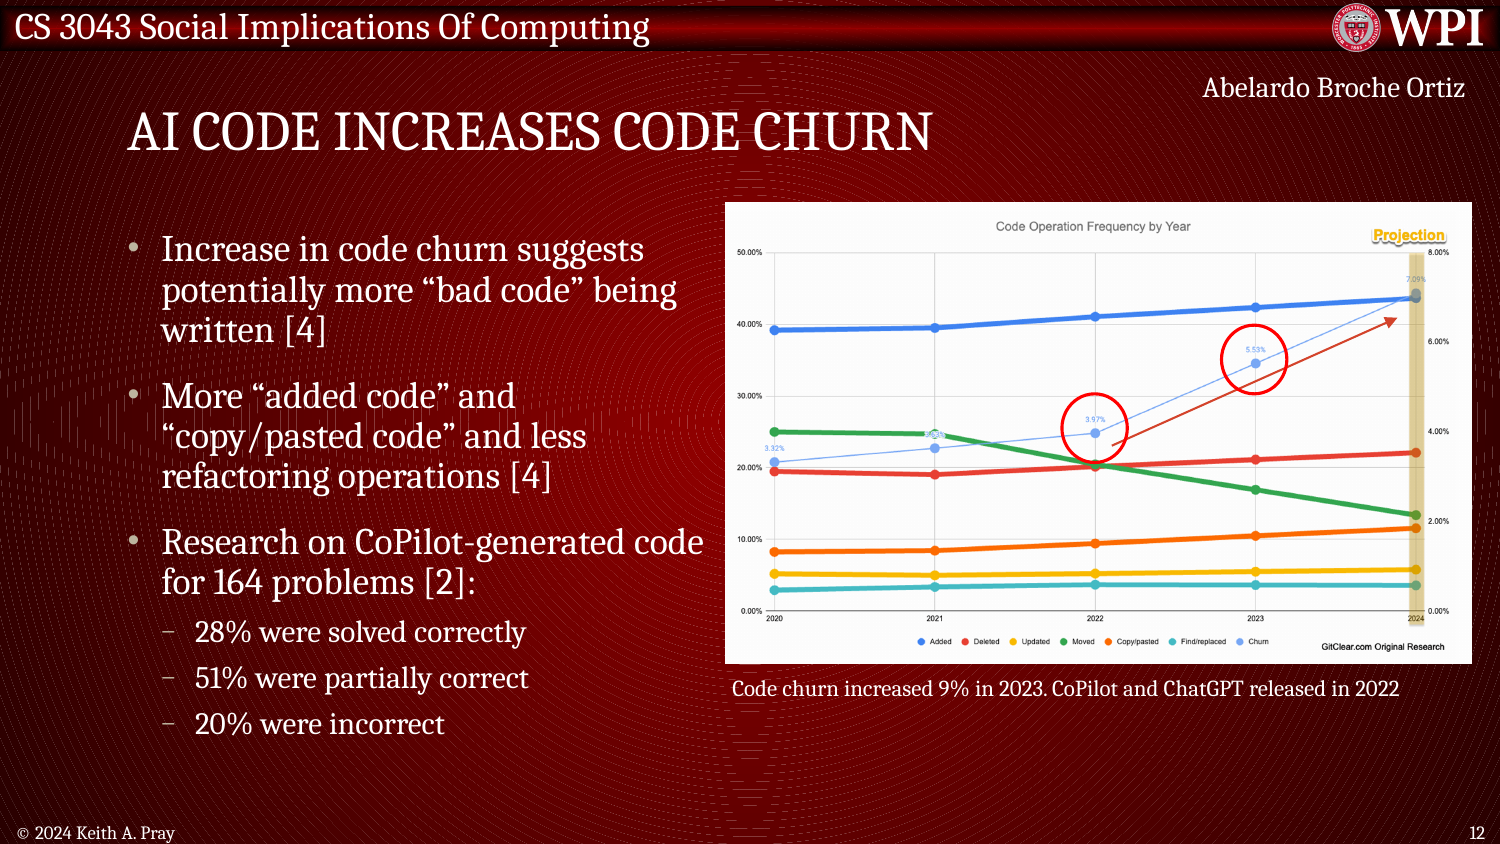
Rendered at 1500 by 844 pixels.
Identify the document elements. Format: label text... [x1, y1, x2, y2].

text_box Abelardo Broche Ortiz [1123, 61, 1481, 111]
title Ai code increases code churn [112, 59, 1388, 210]
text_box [1111, 317, 1398, 447]
slide_number 12 [1397, 819, 1500, 844]
footer © 2024 Keith A. Pray [0, 819, 913, 844]
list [724, 202, 1473, 665]
picture [1332, 3, 1483, 52]
list Increase in code churn suggests potentially more “bad code” being written [4] More “added code” and “copy/pasted code” and less refactoring operations [4] Research on CoPilot-generated code for 164 problems [2]: 28% were solved correctly 51% were partially correct 20% were incorrect [112, 221, 725, 772]
text_box Code churn increased 9% in 2023. CoPilot and ChatGPT released in 2022 [717, 674, 1465, 709]
